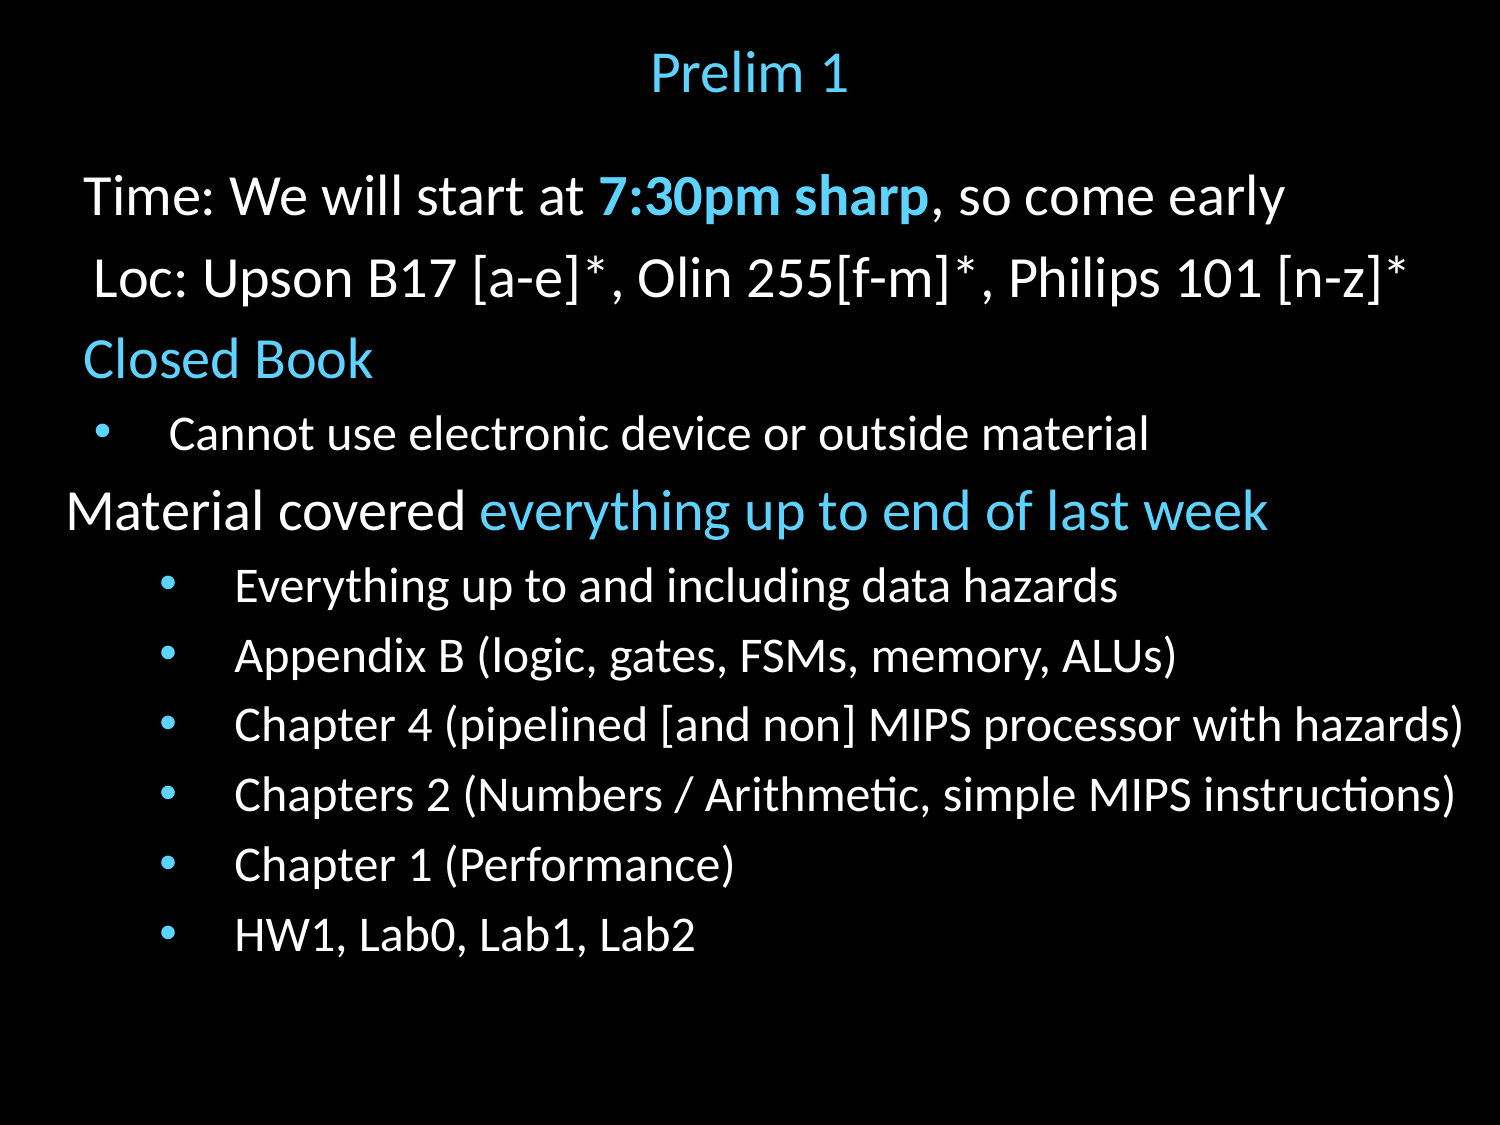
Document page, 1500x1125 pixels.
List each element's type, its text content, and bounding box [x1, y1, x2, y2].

list Time: We will start at 7:30pm sharp, so come early Loc: Upson B17 [a-e]*, Olin 255[f-m]*, Philips 101 [n-z]* Closed Book Cannot use electronic device or outside material Material covered everything up to end of last week Everything up to and including data hazards Appendix B (logic, gates, FSMs, memory, ALUs) Chapter 4 (pipelined [and non] MIPS processor with hazards) Chapters 2 (Numbers / Arithmetic, simple MIPS instructions) Chapter 1 (Performance) HW1, Lab0, Lab1, Lab2 [50, 149, 1500, 1125]
title Prelim 1 [37, 24, 1463, 113]
